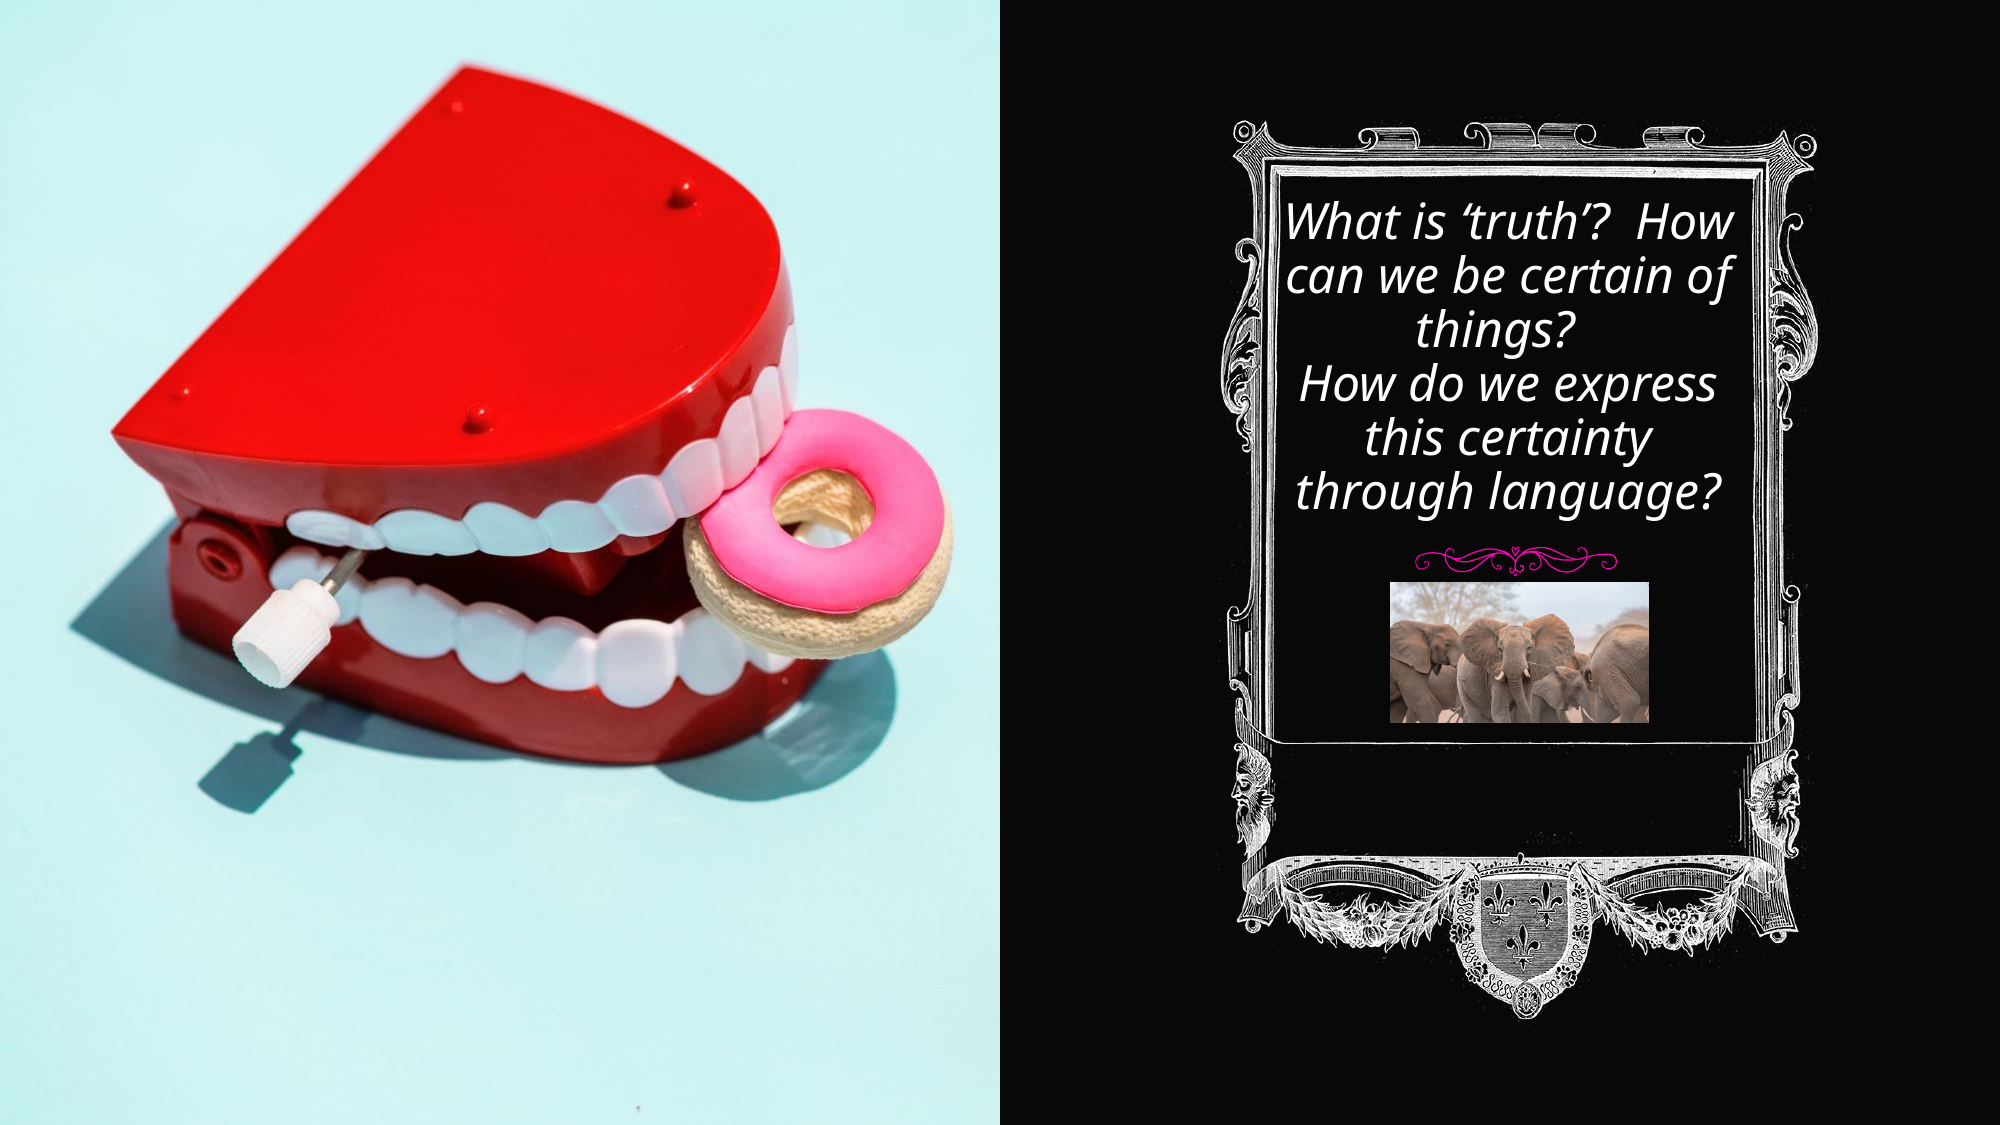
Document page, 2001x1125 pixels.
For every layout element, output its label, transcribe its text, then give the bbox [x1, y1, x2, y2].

picture [0, 0, 1000, 1125]
title What is ‘truth’? How can we be certain of things? How do we express this certainty through language? [1272, 192, 1745, 524]
picture [1205, 100, 1826, 1031]
